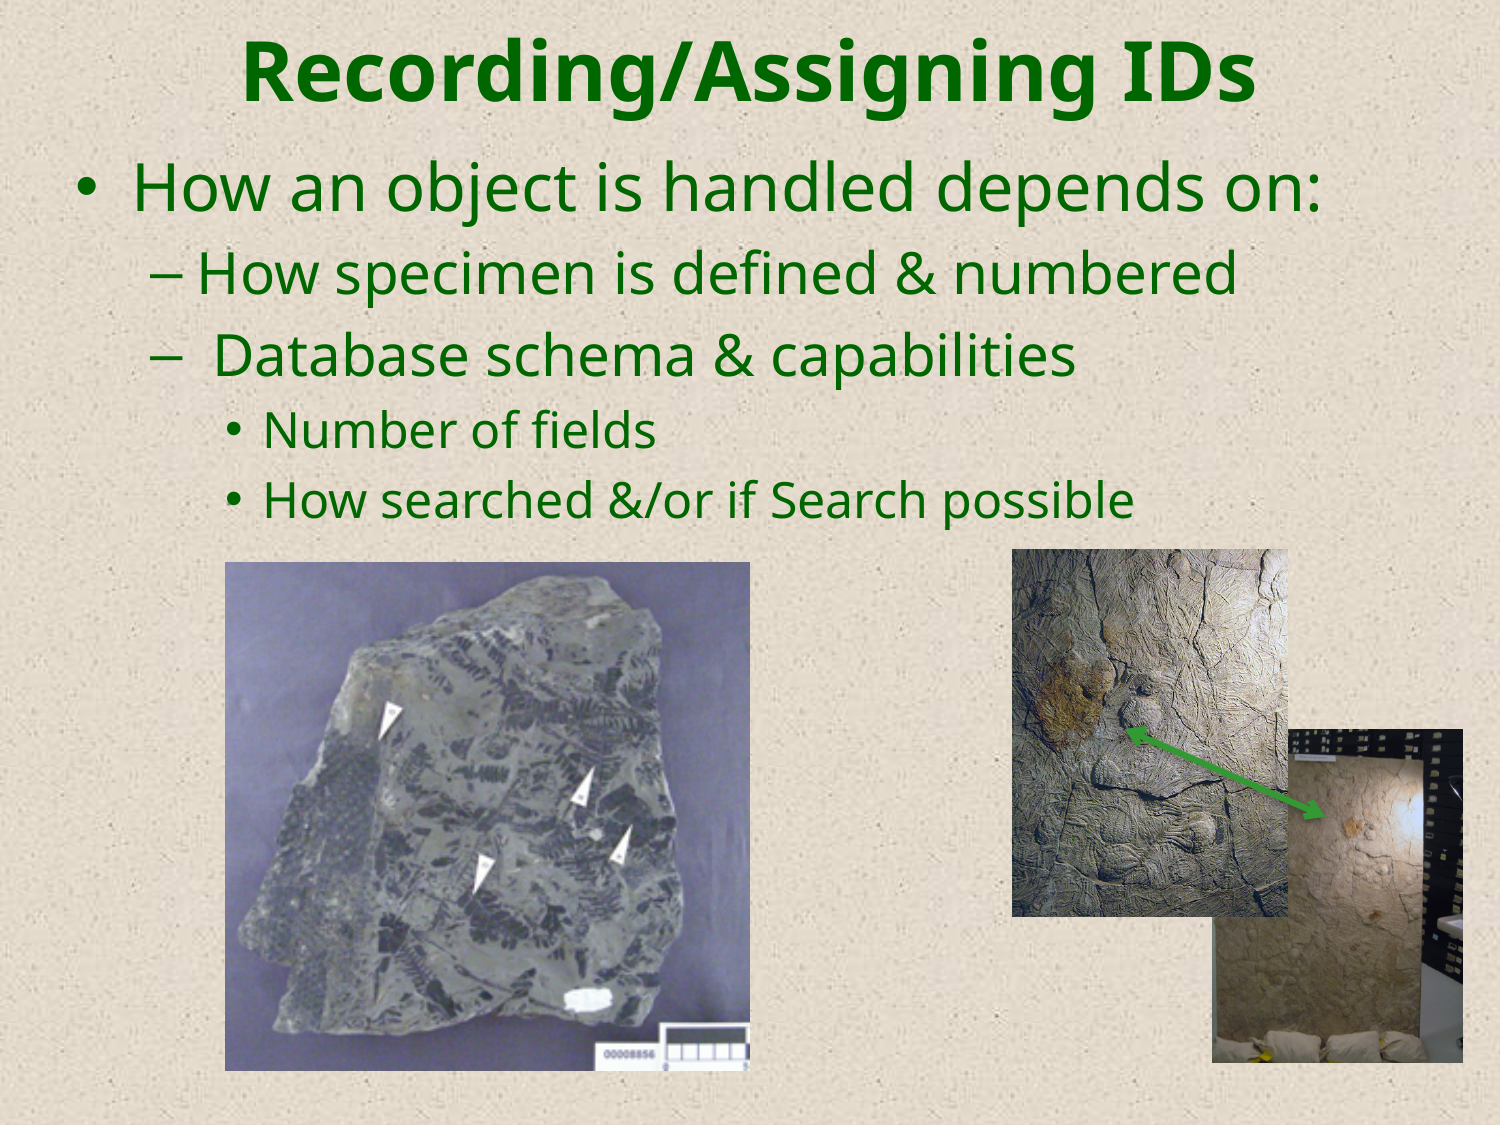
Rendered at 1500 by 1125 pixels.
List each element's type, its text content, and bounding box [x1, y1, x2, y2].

title Recording/Assigning IDs [11, 11, 1487, 125]
picture [0, 0, 1500, 1125]
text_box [1124, 728, 1326, 817]
list How an object is handled depends on: How specimen is defined & numbered Database schema & capabilities Number of fields How searched &/or if Search possible [60, 137, 1440, 1068]
